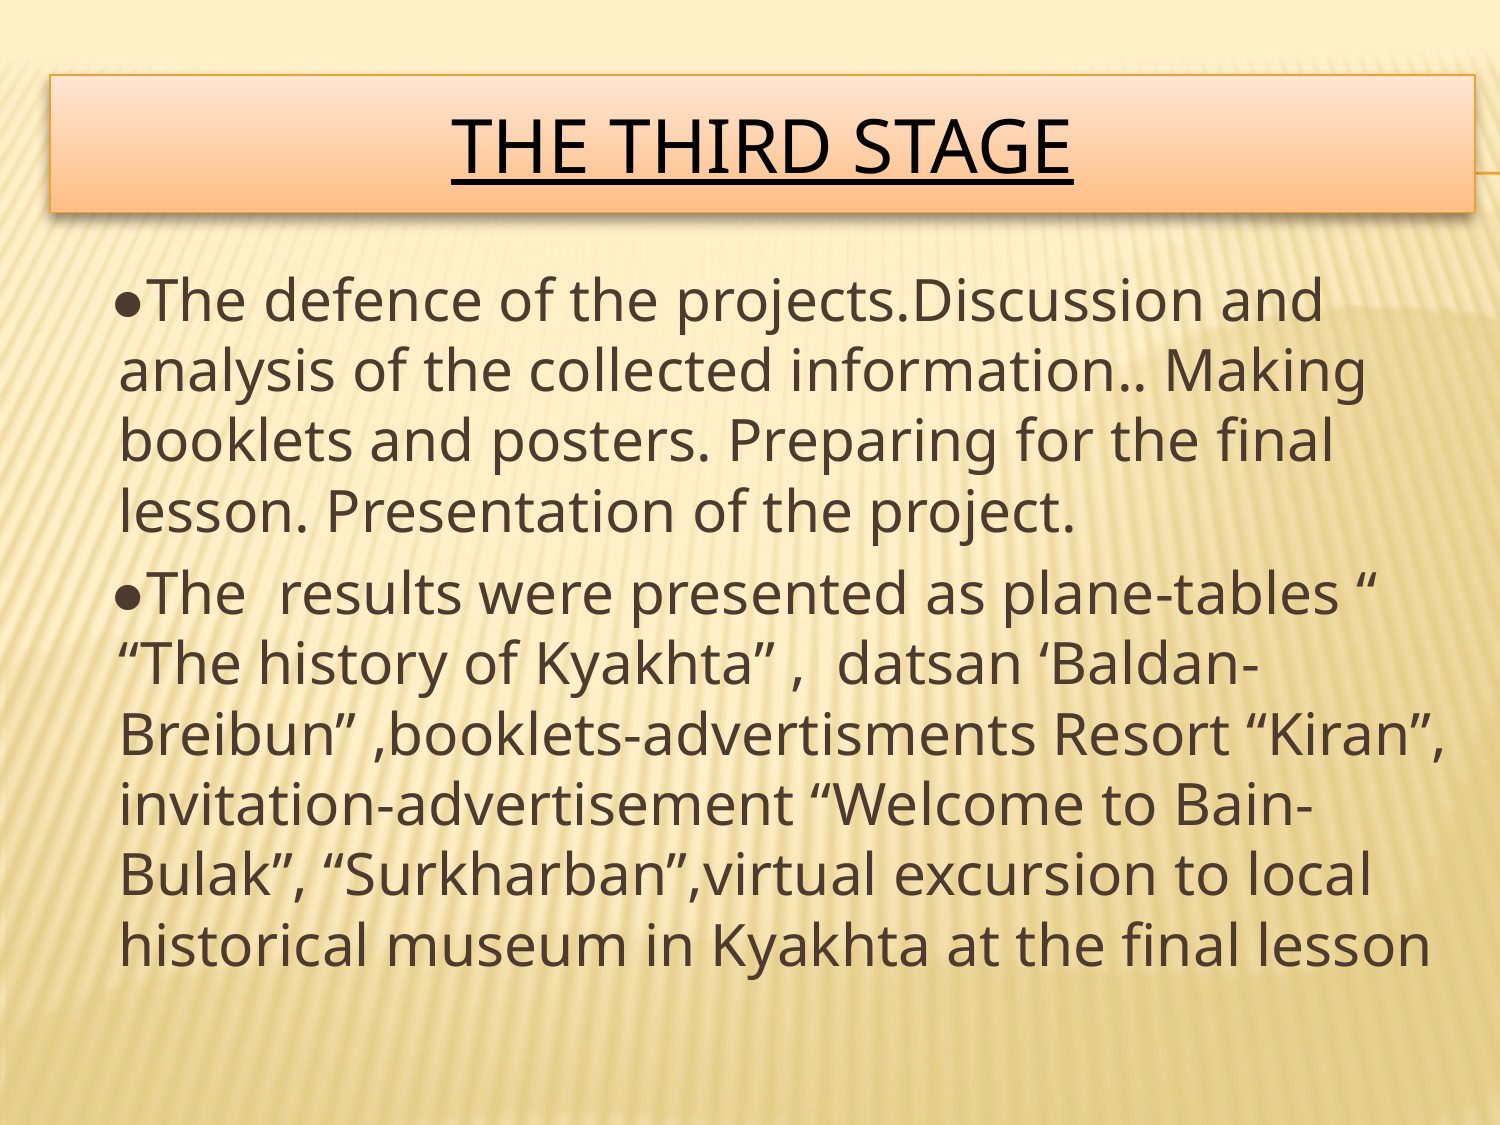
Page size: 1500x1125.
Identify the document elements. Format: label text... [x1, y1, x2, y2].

title The third stage [49, 74, 1476, 213]
list ●The defence of the projects.Discussion and analysis of the collected information.. Making booklets and posters. Preparing for the final lesson. Presentation of the project. ●The results were presented as plane-tables “ “The history of Kyakhta” , datsan ‘Baldan-Breibun” ,booklets-advertisments Resort “Kiran”, invitation-advertisement “Welcome to Bain-Bulak”, “Surkharban”,virtual excursion to local historical museum in Kyakhta at the final lesson [50, 254, 1475, 998]
